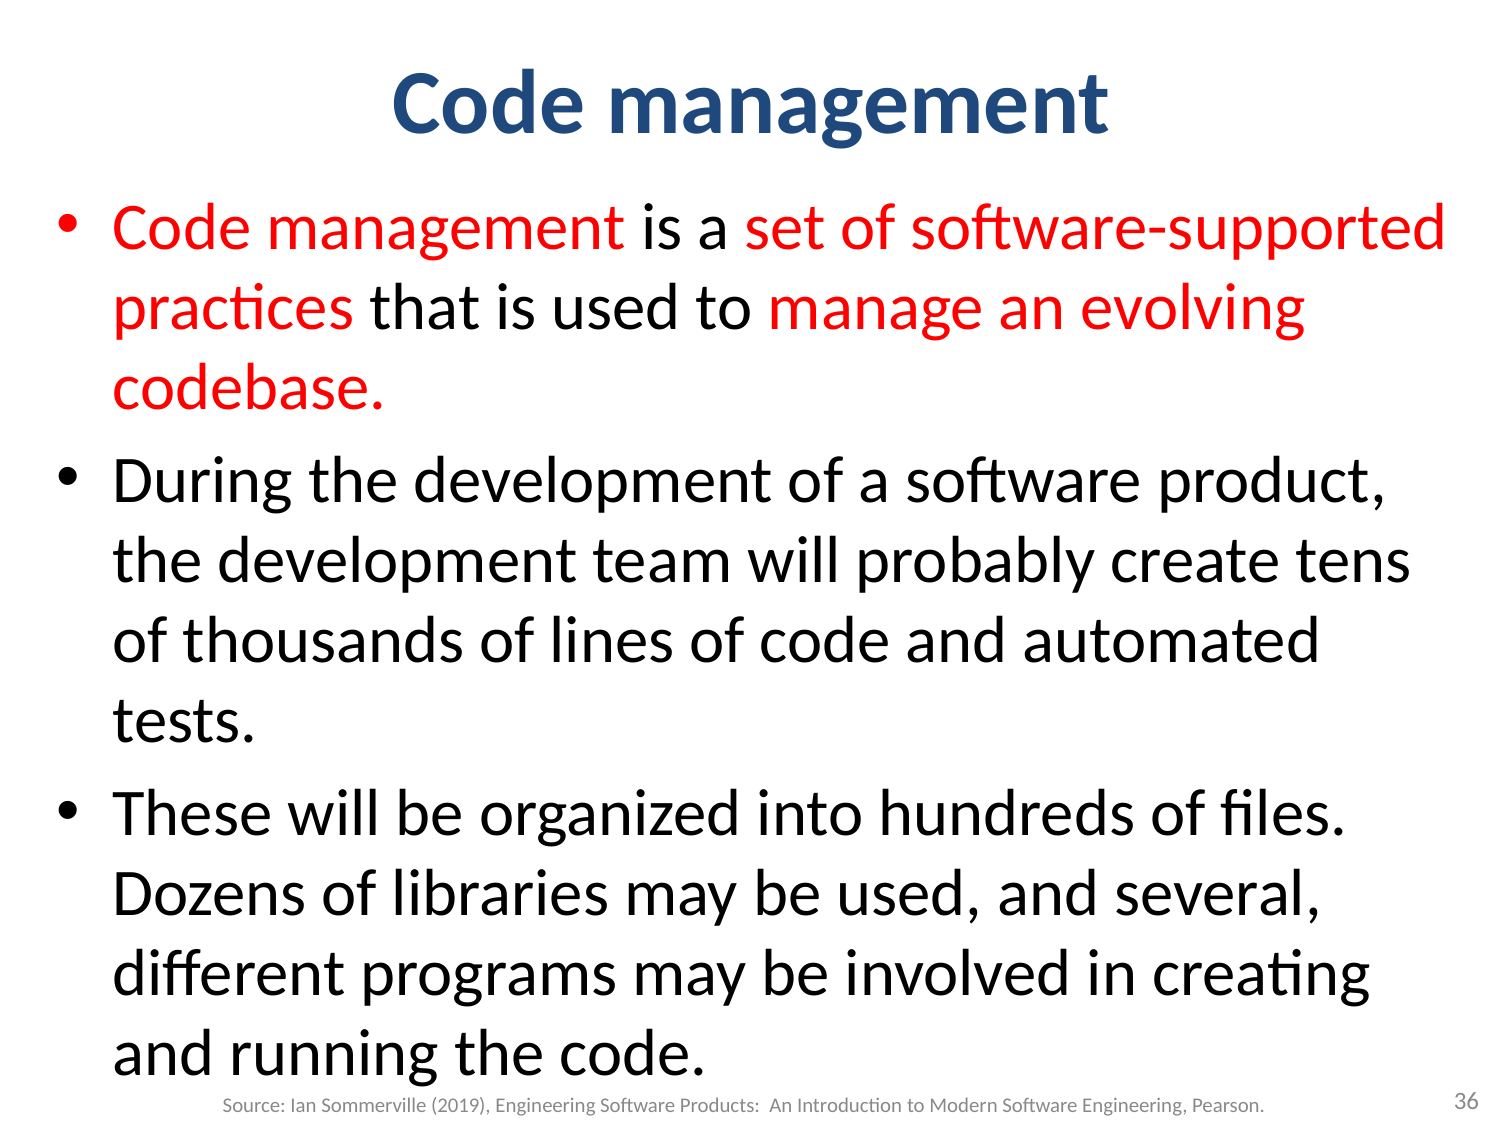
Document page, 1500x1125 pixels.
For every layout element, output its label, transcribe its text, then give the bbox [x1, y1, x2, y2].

footer Source: Ian Sommerville (2019), Engineering Software Products: An Introduction to Modern Software Engineering, Pearson. [100, 1082, 1388, 1125]
title Code management [76, 19, 1427, 175]
list Code management is a set of software-supported practices that is used to manage an evolving codebase. During the development of a software product, the development team will probably create tens of thousands of lines of code and automated tests. These will be organized into hundreds of files. Dozens of libraries may be used, and several, different programs may be involved in creating and running the code. [41, 174, 1471, 1070]
slide_number 36 [1144, 1069, 1495, 1125]
